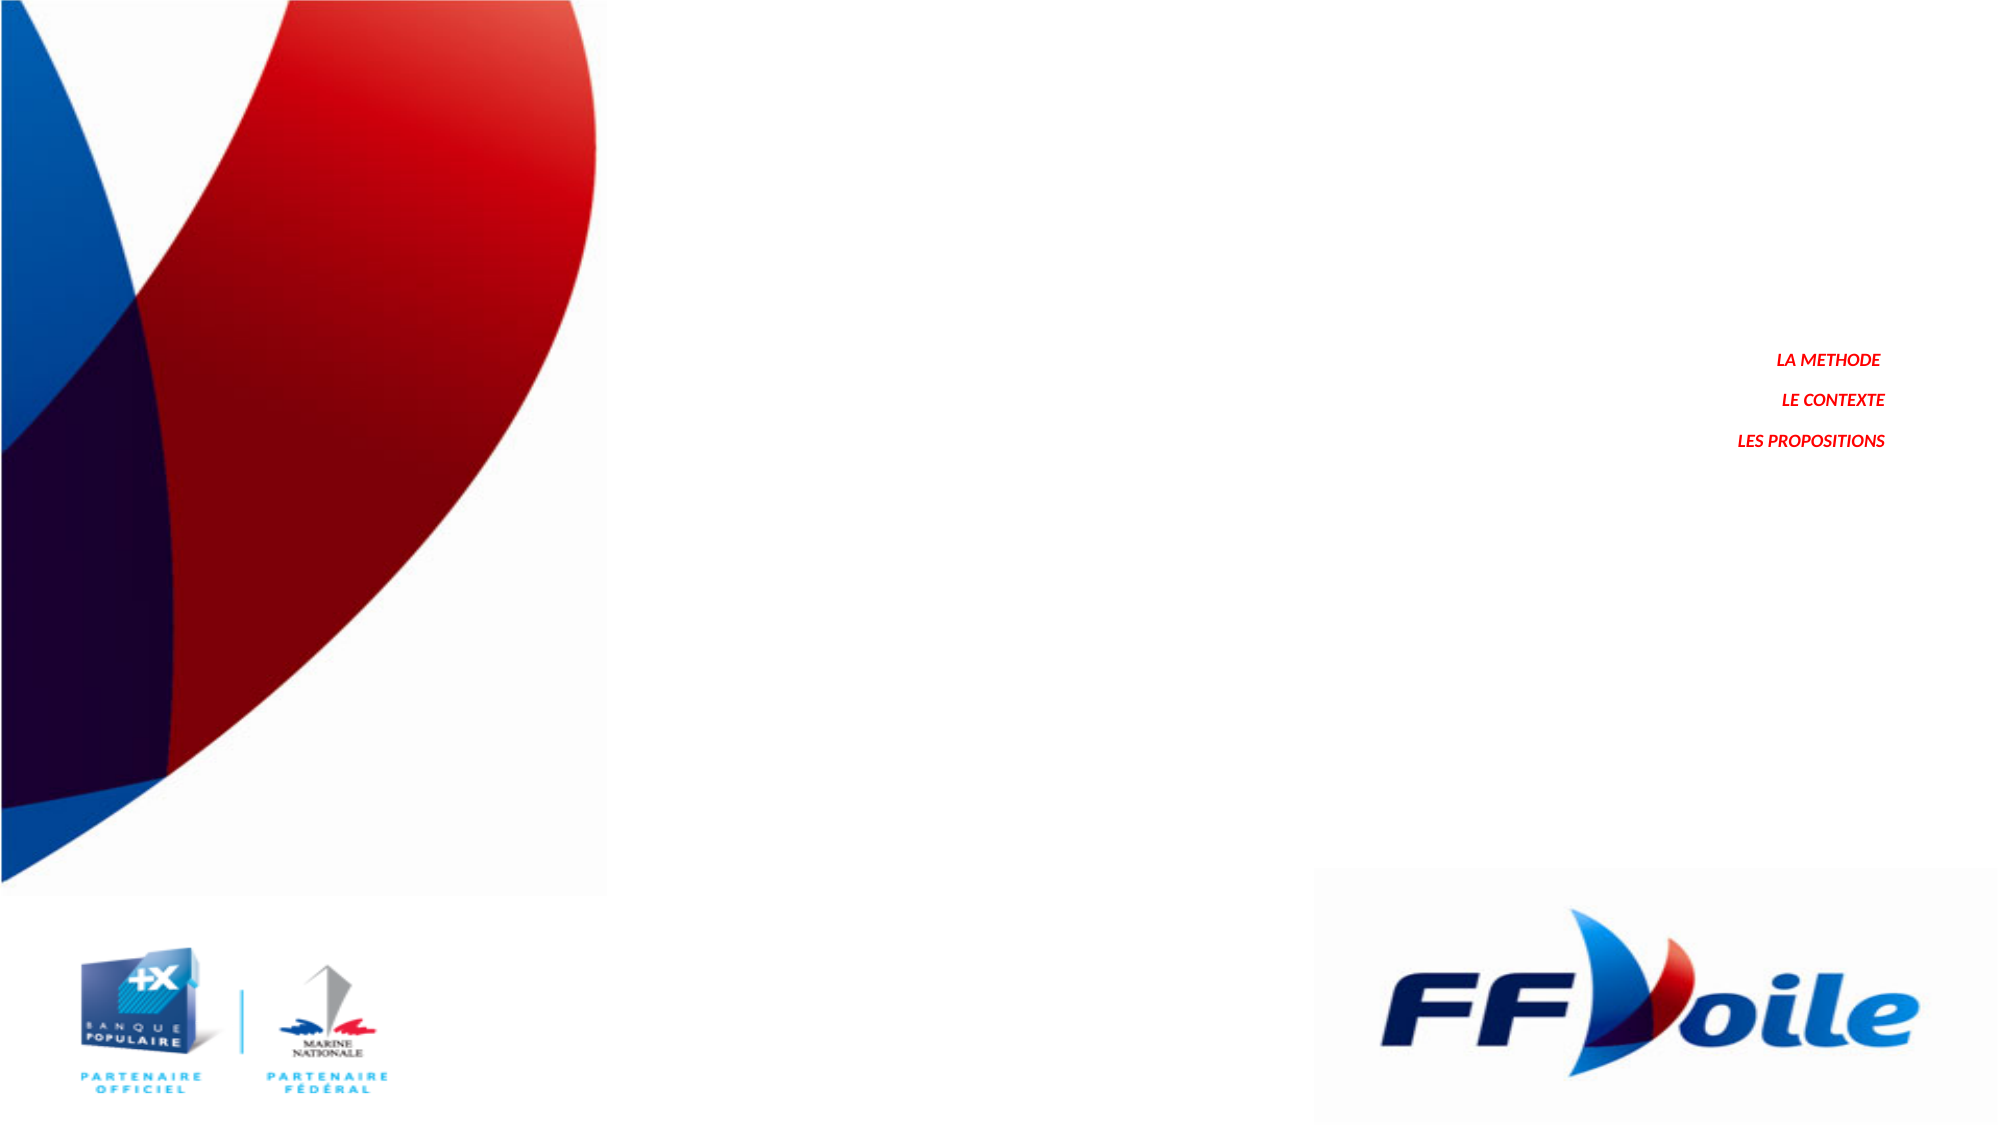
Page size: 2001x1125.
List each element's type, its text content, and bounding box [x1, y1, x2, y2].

picture [0, 921, 465, 1125]
title LA METHODE LE CONTEXTE LES PROPOSITIONS [590, 278, 1900, 516]
picture [1314, 868, 2000, 1125]
picture [0, 0, 607, 896]
